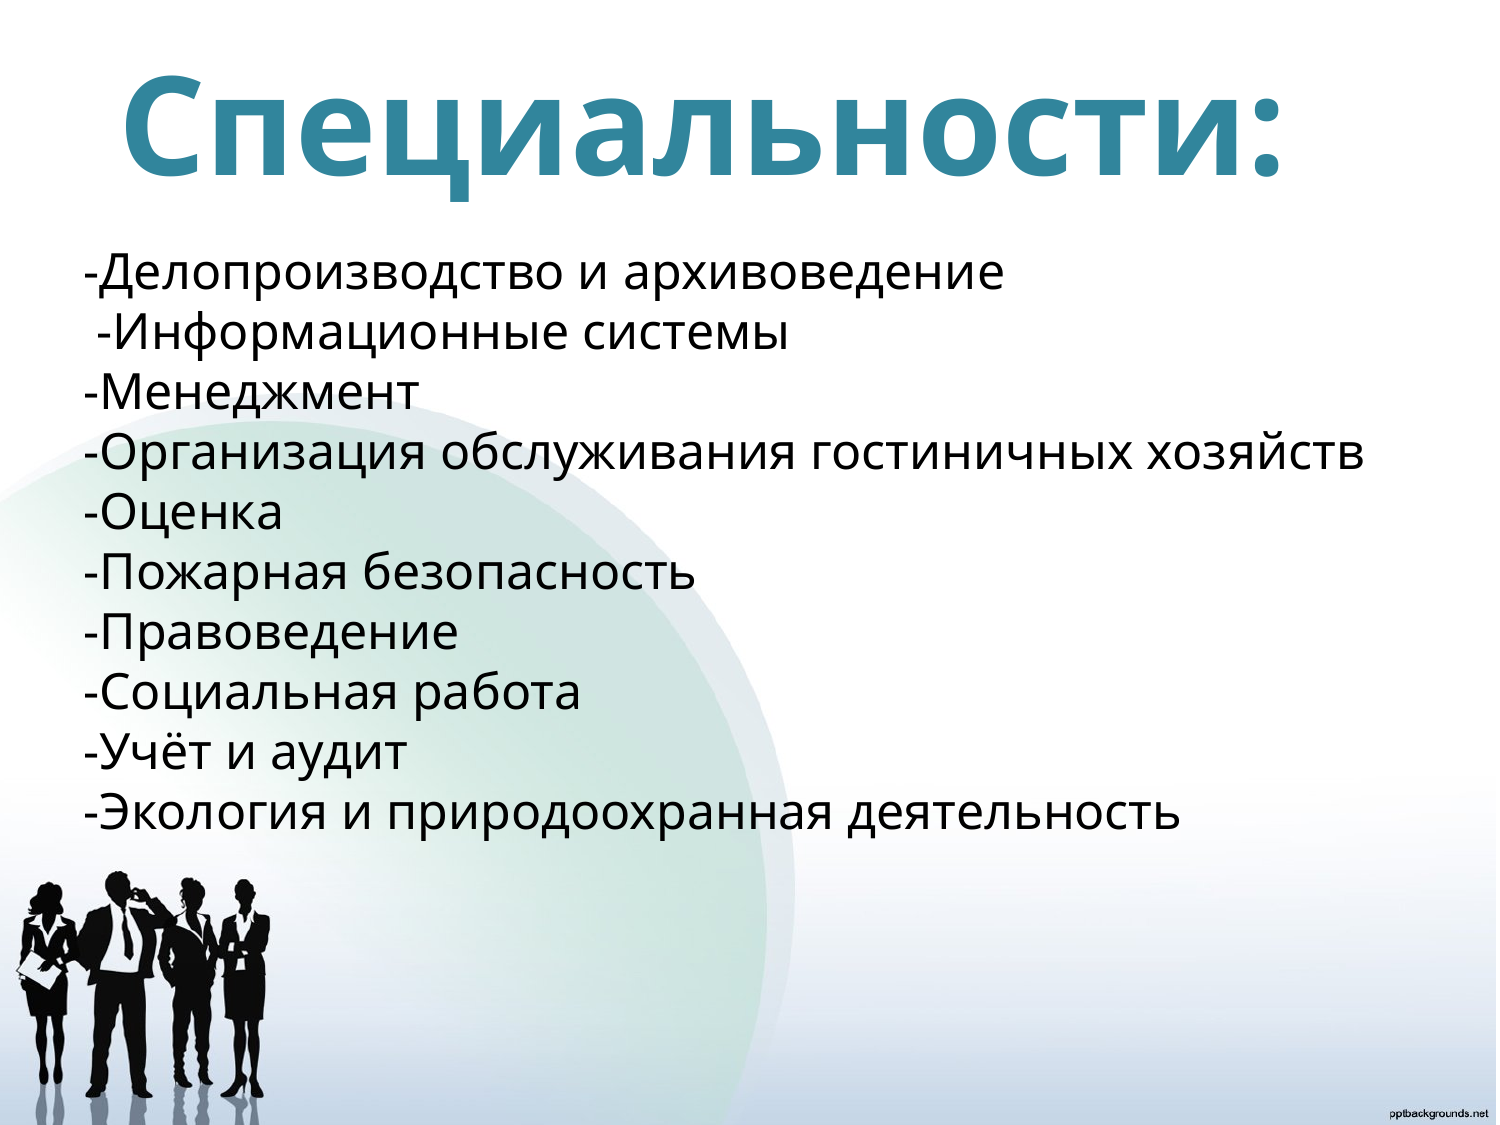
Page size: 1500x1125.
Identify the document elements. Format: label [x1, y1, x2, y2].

list [0, 2, 1497, 1125]
